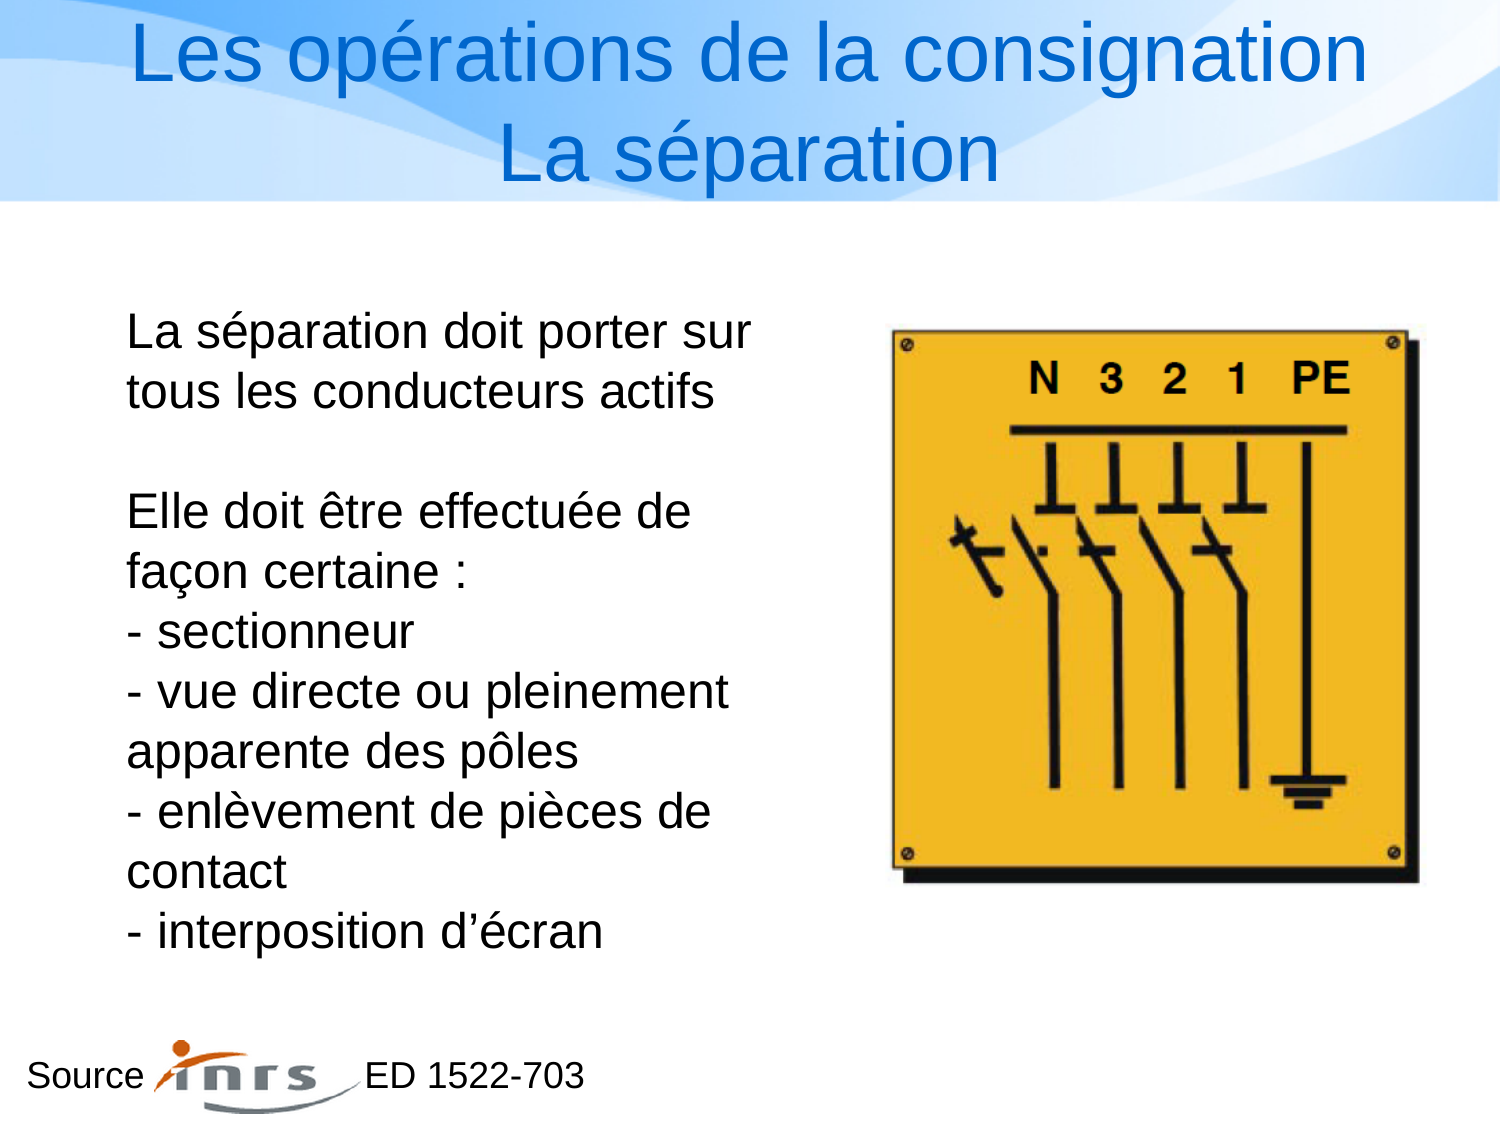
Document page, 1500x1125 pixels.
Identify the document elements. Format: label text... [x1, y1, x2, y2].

text_box Source ED 1522-703 [11, 1043, 145, 1104]
picture [0, 0, 1500, 1125]
title Les opérations de la consignation La séparation [75, 11, 1425, 185]
text_box Source ED 1522-703 [369, 1043, 612, 1104]
text_box La séparation doit porter sur tous les conducteurs actifs Elle doit être effectuée de façon certaine : - sectionneur - vue directe ou pleinement apparente des pôles - enlèvement de pièces de contact - interposition d’écran [112, 290, 863, 966]
